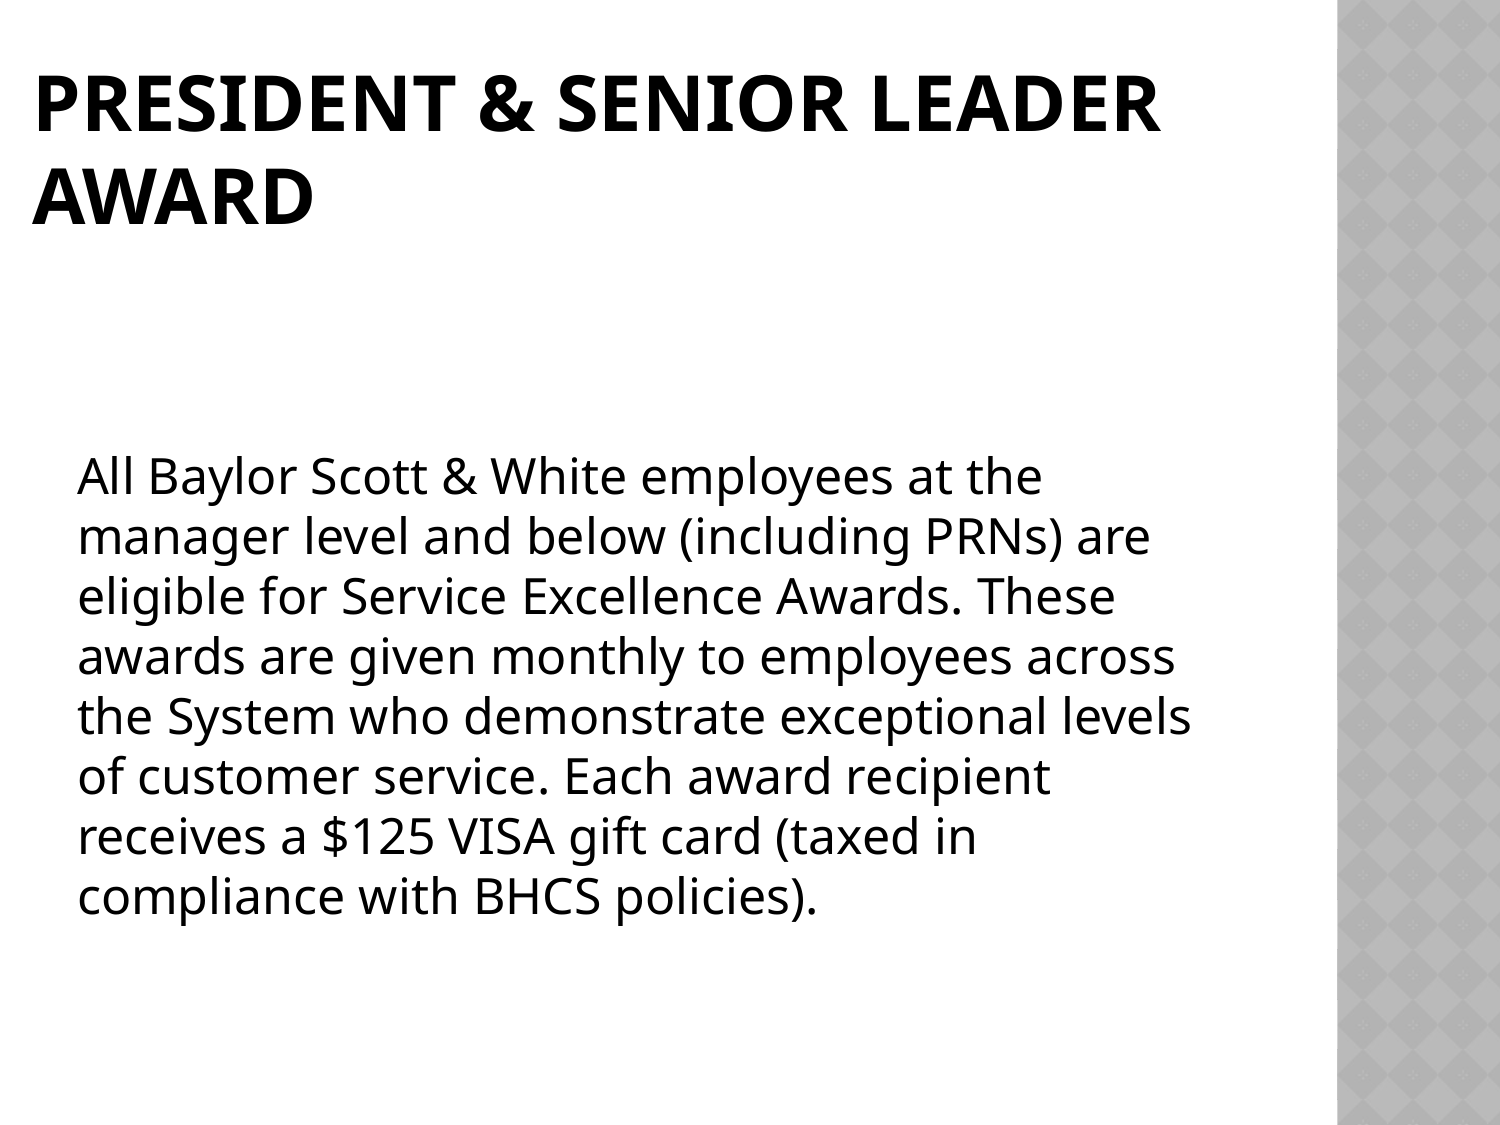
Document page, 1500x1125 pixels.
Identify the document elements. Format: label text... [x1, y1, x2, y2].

title President & Senior leader Award [24, 52, 1300, 240]
text_box All Baylor Scott & White employees at the manager level and below (including PRNs) are eligible for Service Excellence Awards. These awards are given monthly to employees across the System who demonstrate exceptional levels of customer service. Each award recipient receives a $125 VISA gift card (taxed in compliance with BHCS policies). [62, 437, 1250, 933]
